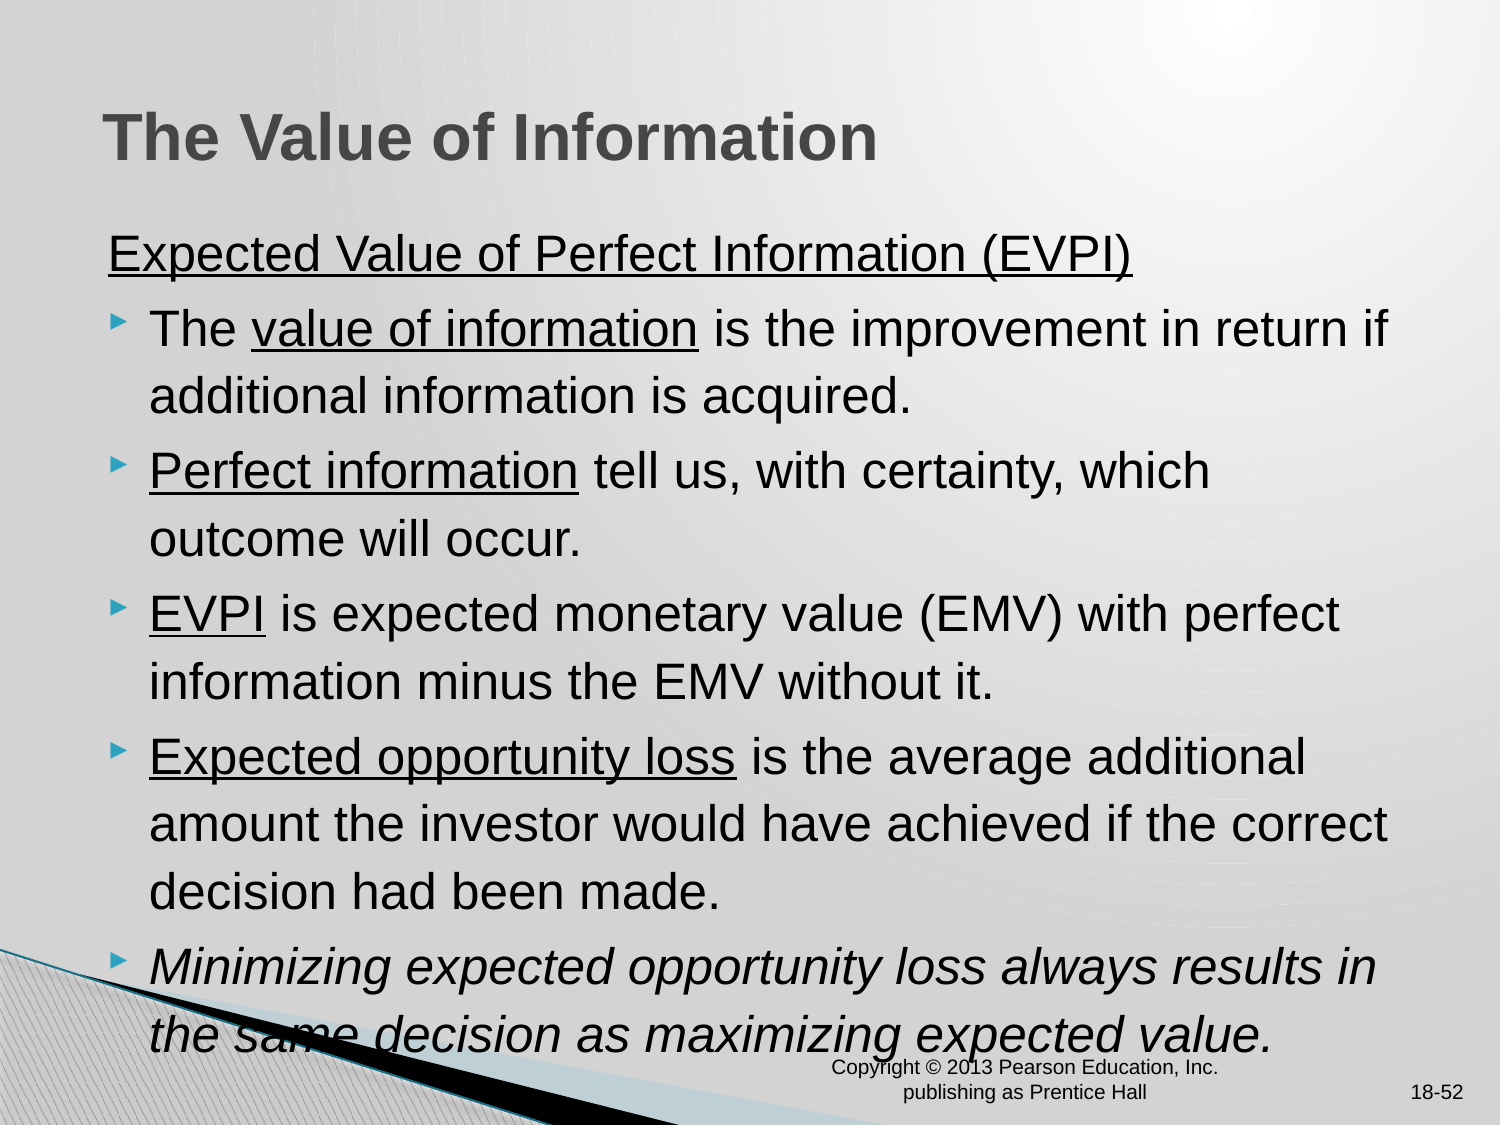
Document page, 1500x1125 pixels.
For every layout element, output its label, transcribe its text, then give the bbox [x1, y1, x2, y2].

title The Value of Information [87, 62, 1438, 205]
footer Copyright © 2013 Pearson Education, Inc. publishing as Prentice Hall [812, 1051, 1238, 1112]
list Expected Value of Perfect Information (EVPI) The value of information is the improvement in return if additional information is acquired. Perfect information tell us, with certainty, which outcome will occur. EVPI is expected monetary value (EMV) with perfect information minus the EMV without it. Expected opportunity loss is the average additional amount the investor would have achieved if the correct decision had been made. Minimizing expected opportunity loss always results in the same decision as maximizing expected value. [74, 212, 1426, 1076]
slide_number 18-52 [1362, 1051, 1479, 1112]
